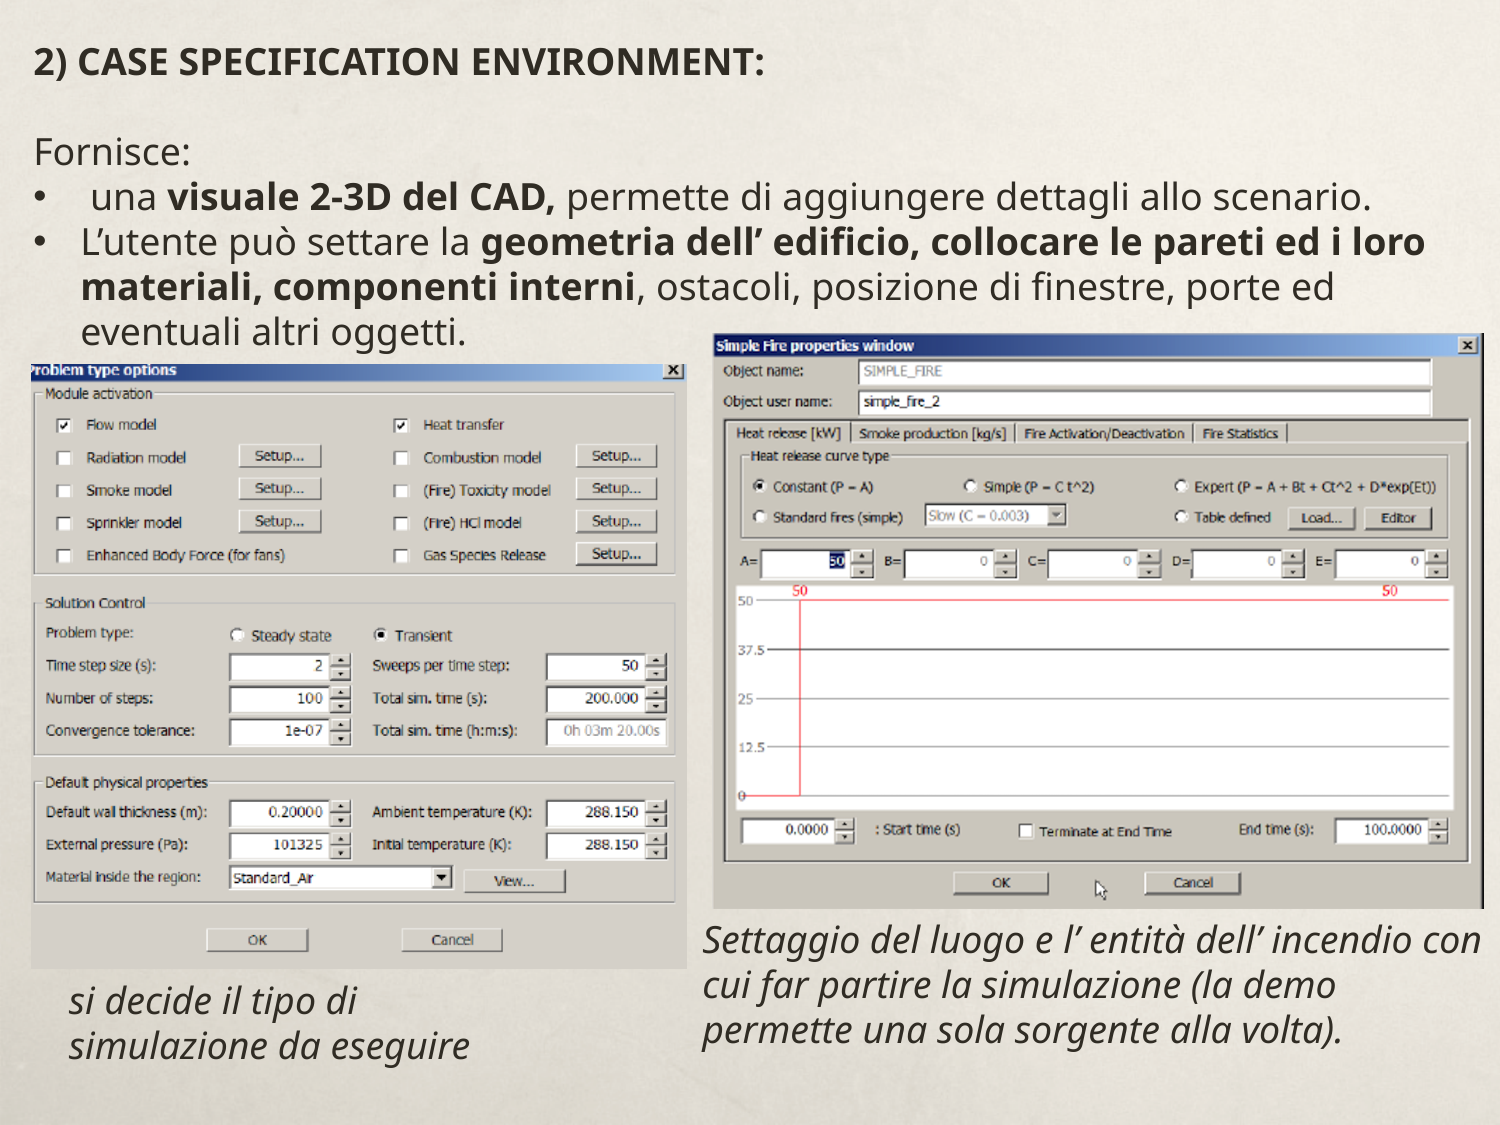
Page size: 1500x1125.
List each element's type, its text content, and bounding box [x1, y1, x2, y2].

text_box si decide il tipo di simulazione da eseguire [54, 979, 565, 1075]
picture [710, 331, 1486, 910]
picture [29, 362, 688, 971]
text_box Settaggio del luogo e l’ entità dell’ incendio con cui far partire la simulazione (la demo permette una sola sorgente alla volta). [687, 908, 1500, 1059]
text_box 2) CASE SPECIFICATION ENVIRONMENT: Fornisce: una visuale 2-3D del CAD, permette di aggiungere dettagli allo scenario. L’utente può settare la geometria dell’ edificio, collocare le pareti ed i loro materiali, componenti interni, ostacoli, posizione di finestre, porte ed eventuali altri oggetti. [18, 30, 1456, 361]
